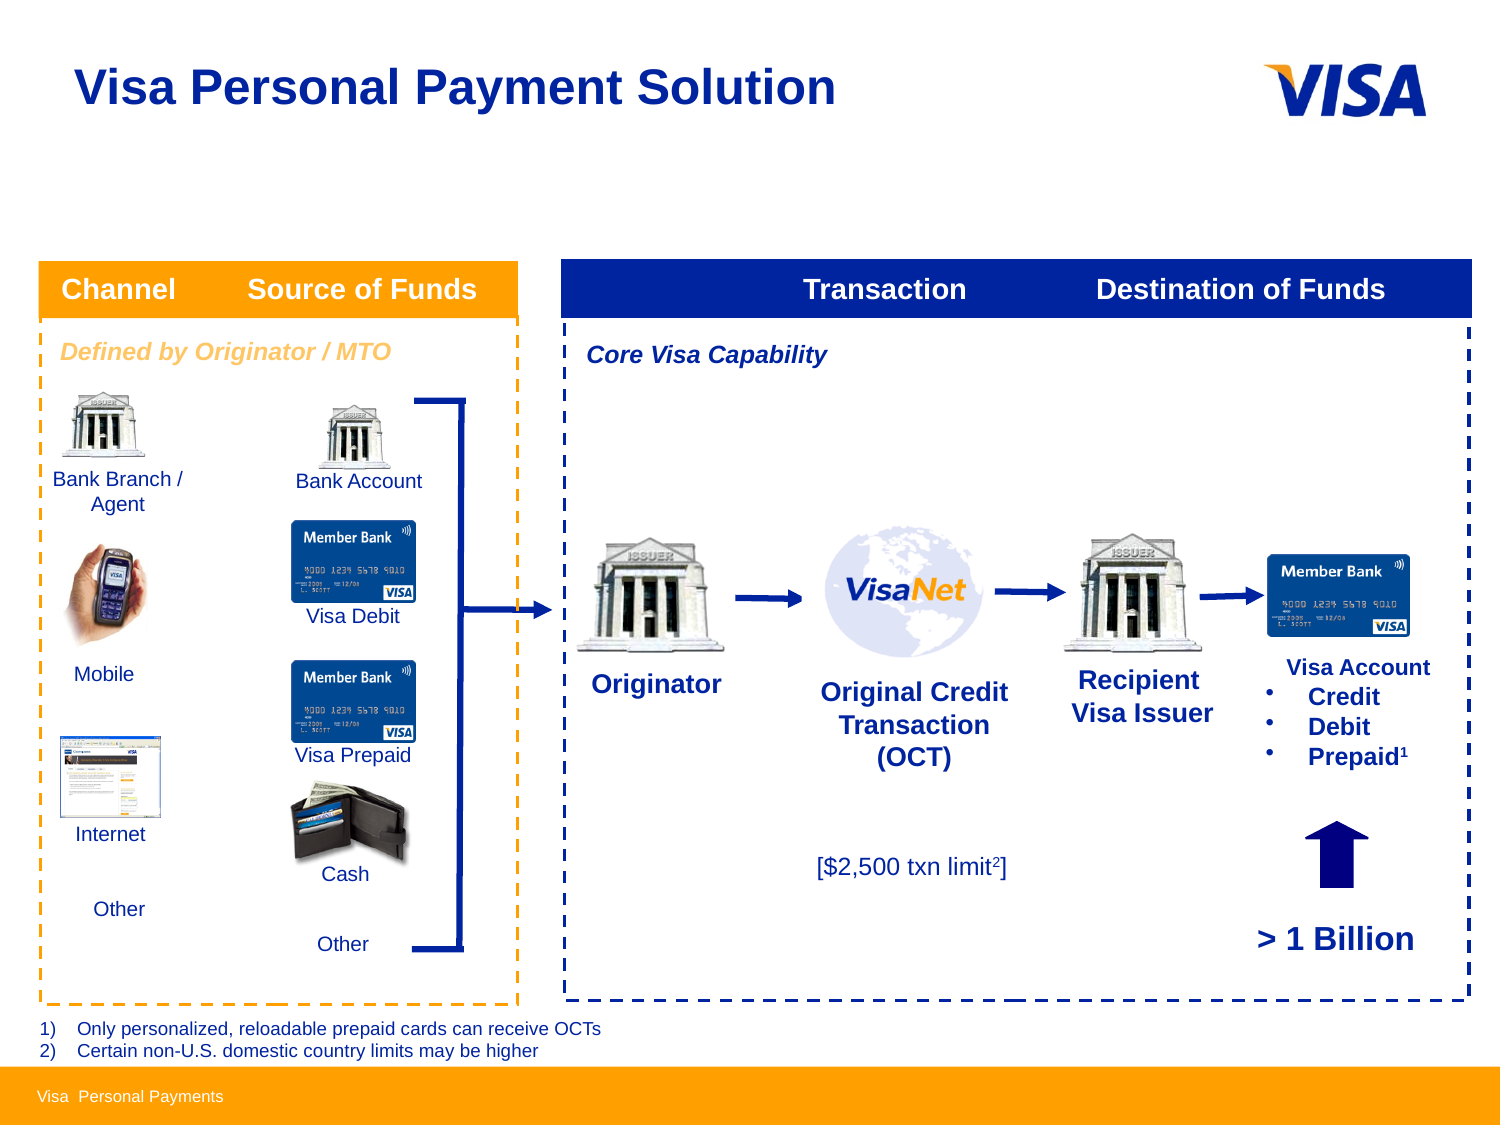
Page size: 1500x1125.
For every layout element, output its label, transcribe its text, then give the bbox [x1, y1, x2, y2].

picture [55, 542, 149, 654]
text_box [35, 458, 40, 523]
picture [1257, 48, 1434, 133]
text_box Other [35, 888, 40, 928]
text_box Destination of Funds [1059, 270, 1423, 305]
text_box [540, 533, 784, 703]
picture [279, 770, 418, 875]
text_box Internet [35, 813, 40, 854]
picture [801, 520, 1008, 664]
text_box Only personalized, reloadable prepaid cards can receive OCTs Certain non-U.S. domestic country limits may be higher [39, 1016, 965, 1084]
text_box Transaction [770, 270, 1000, 305]
text_box [564, 312, 1469, 1001]
picture [60, 736, 161, 818]
text_box [$2,500 txn limit2] [798, 849, 1026, 905]
picture [317, 401, 391, 470]
picture [291, 520, 416, 604]
text_box [38, 261, 518, 319]
picture [1060, 529, 1203, 655]
picture [60, 389, 146, 459]
text_box [40, 316, 518, 1005]
text_box Defined by Originator / MTO [45, 328, 407, 373]
text_box [562, 260, 1471, 318]
text_box Channel [4, 270, 234, 305]
picture [291, 660, 416, 743]
picture [1267, 553, 1411, 637]
text_box Source of Funds [234, 270, 492, 305]
text_box Core Visa Capability [571, 330, 843, 376]
title Visa Personal Payment Solution [58, 46, 1201, 115]
